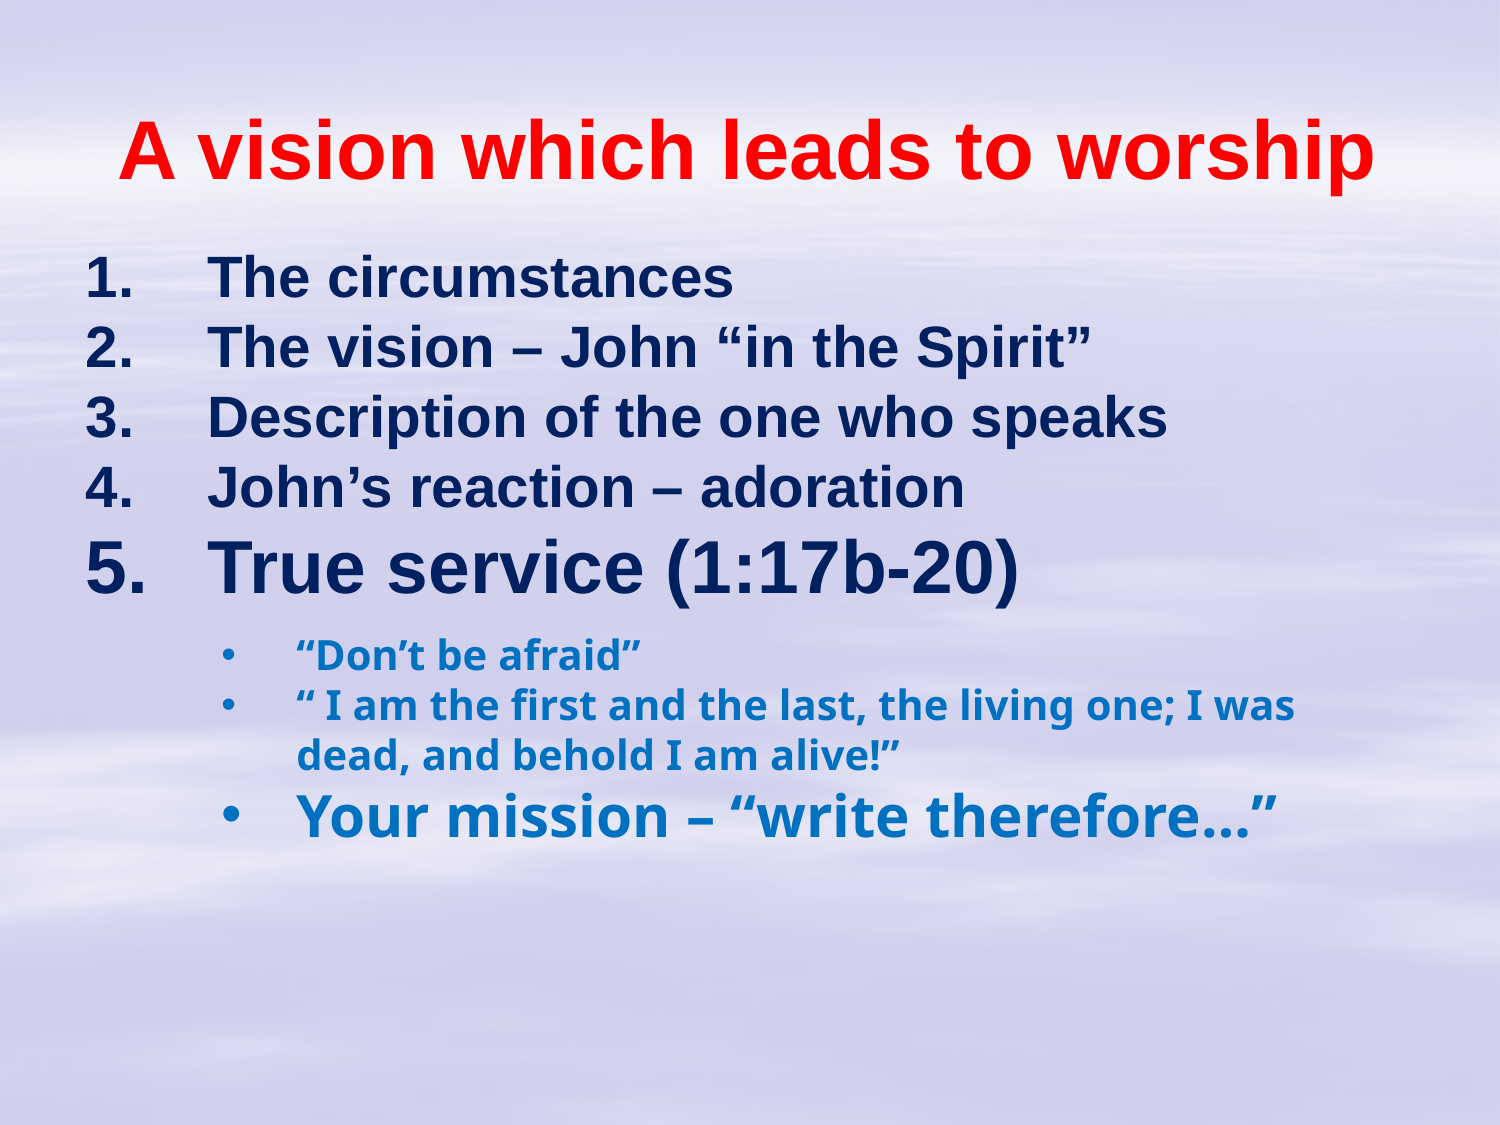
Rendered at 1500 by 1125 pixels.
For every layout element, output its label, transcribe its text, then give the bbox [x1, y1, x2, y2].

title A vision which leads to worship [49, 37, 1446, 255]
text_box “Don’t be afraid” “ I am the first and the last, the living one; I was dead, and behold I am alive!” Your mission – “write therefore…” [206, 621, 1388, 857]
text_box The circumstances The vision – John “in the Spirit” Description of the one who speaks John’s reaction – adoration True service (1:17b-20) [70, 231, 1430, 617]
